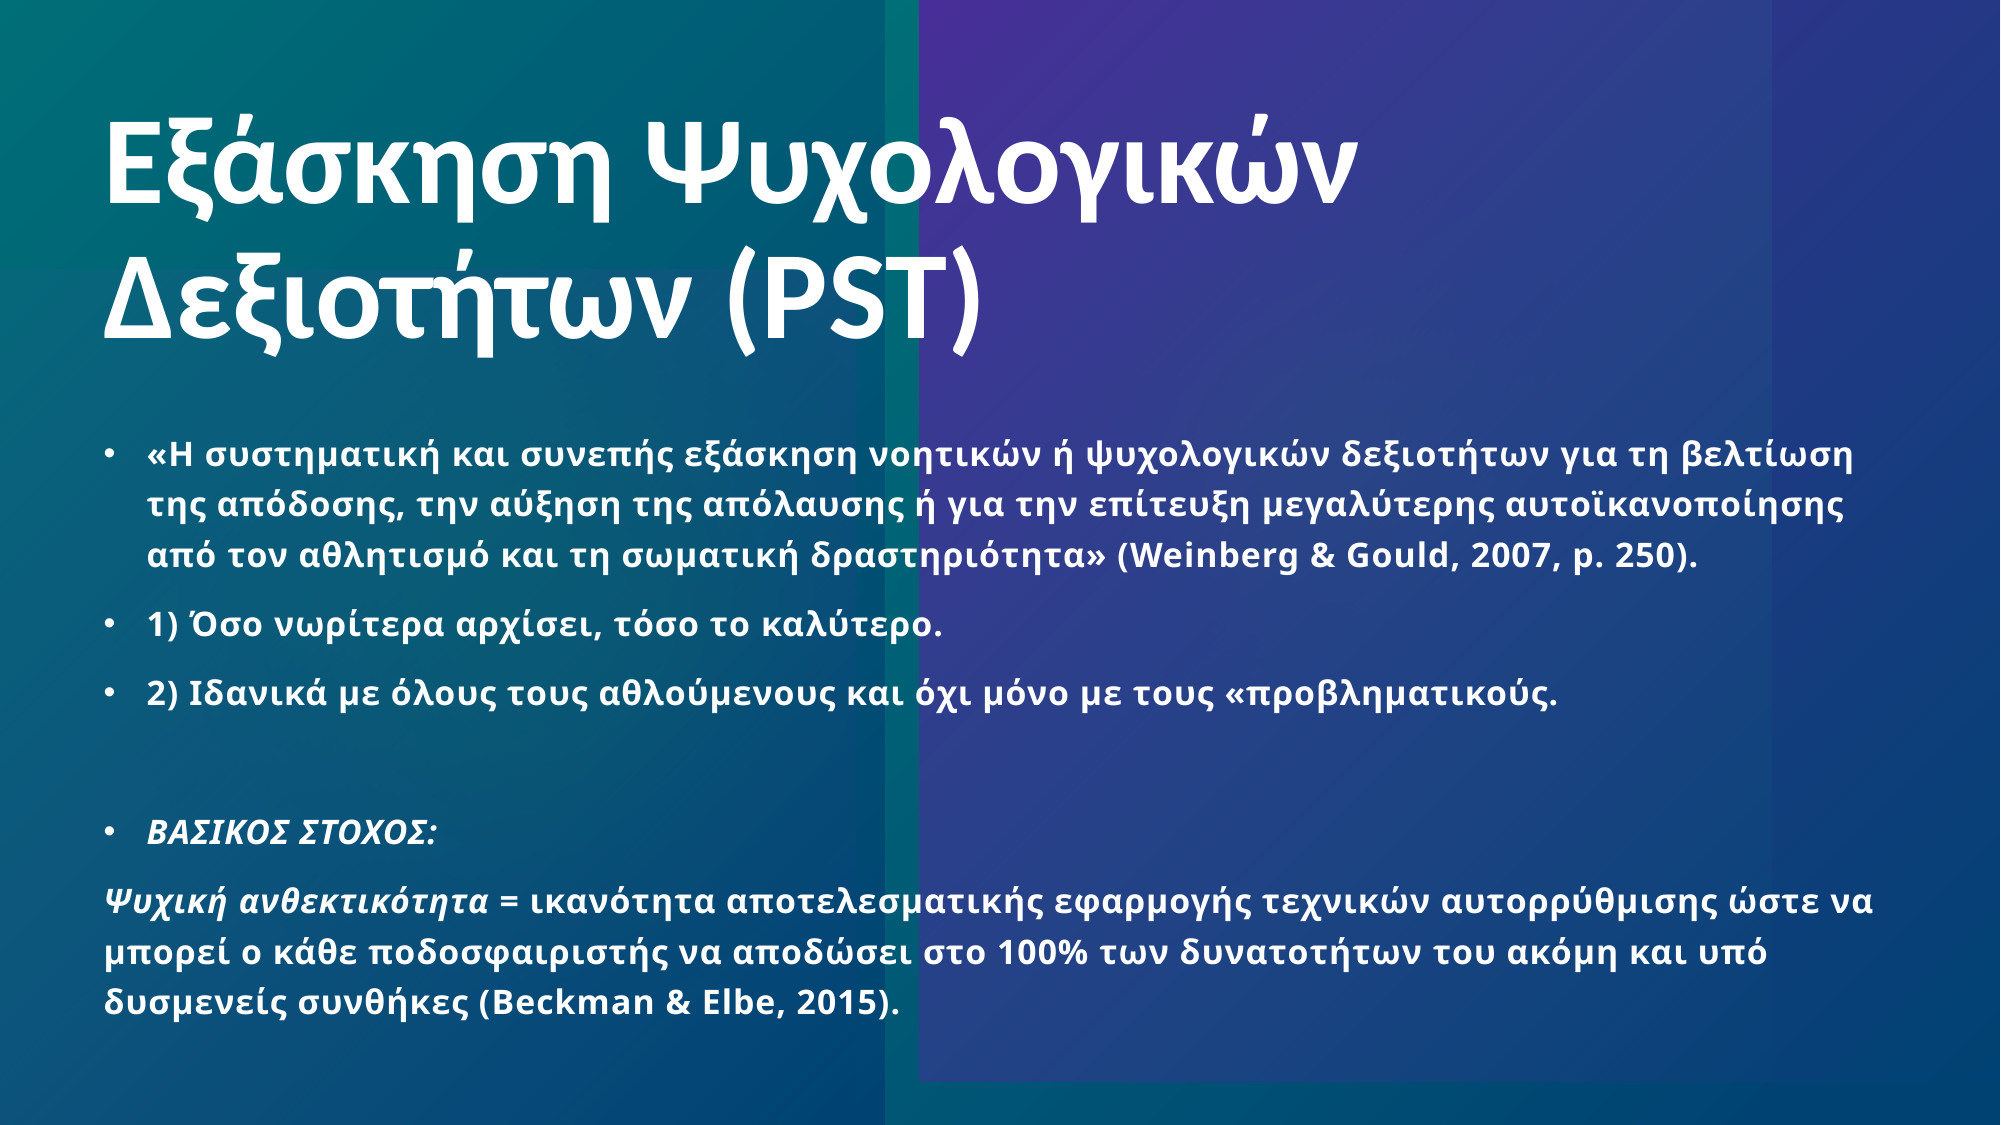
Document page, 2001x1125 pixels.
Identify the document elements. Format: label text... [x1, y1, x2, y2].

title Eξάσκηση Ψυχολογικών Δεξιοτήτων (PST) [88, 88, 1910, 386]
list «Η συστηματική και συνεπής εξάσκηση νοητικών ή ψυχολογικών δεξιοτήτων για τη βελτίωση της απόδοσης, την αύξηση της απόλαυσης ή για την επίτευξη μεγαλύτερης αυτοϊκανοποίησης από τον αθλητισμό και τη σωματική δραστηριότητα» (Weinberg & Gould, 2007, p. 250). 1) Όσο νωρίτερα αρχίσει, τόσο το καλύτερο. 2) Ιδανικά με όλους τους αθλούμενους και όχι μόνο με τους «προβληματικούς. ΒΑΣΙΚΟΣ ΣΤΟΧΟΣ: Ψυχική ανθεκτικότητα = ικανότητα αποτελεσματικής εφαρμογής τεχνικών αυτορρύθμισης ώστε να μπορεί ο κάθε ποδοσφαιριστής να αποδώσει στο 100% των δυνατοτήτων του ακόμη και υπό δυσμενείς συνθήκες (Beckman & Elbe, 2015). [88, 414, 1910, 1035]
